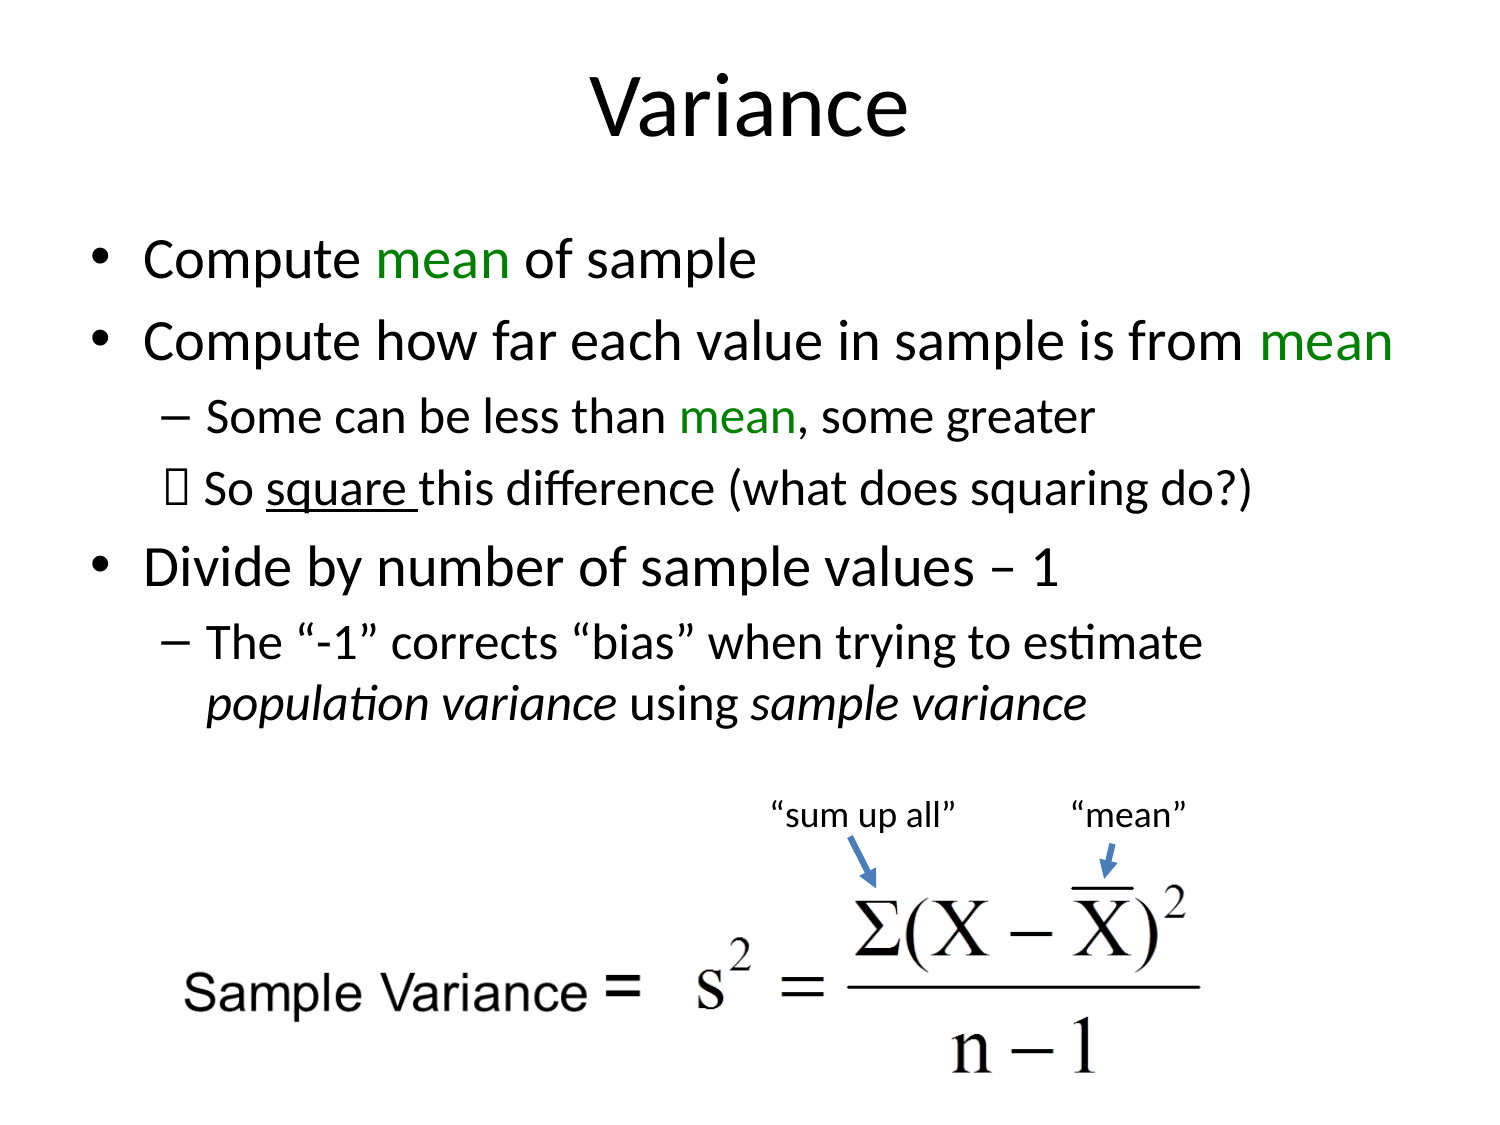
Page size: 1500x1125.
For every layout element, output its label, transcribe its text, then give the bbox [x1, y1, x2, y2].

list Compute mean of sample Compute how far each value in sample is from mean Some can be less than mean, some greater  So square this difference (what does squaring do?) Divide by number of sample values – 1 The “-1” corrects “bias” when trying to estimate population variance using sample variance [75, 212, 1425, 750]
title Variance [75, 6, 1425, 194]
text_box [149, 782, 1218, 1092]
